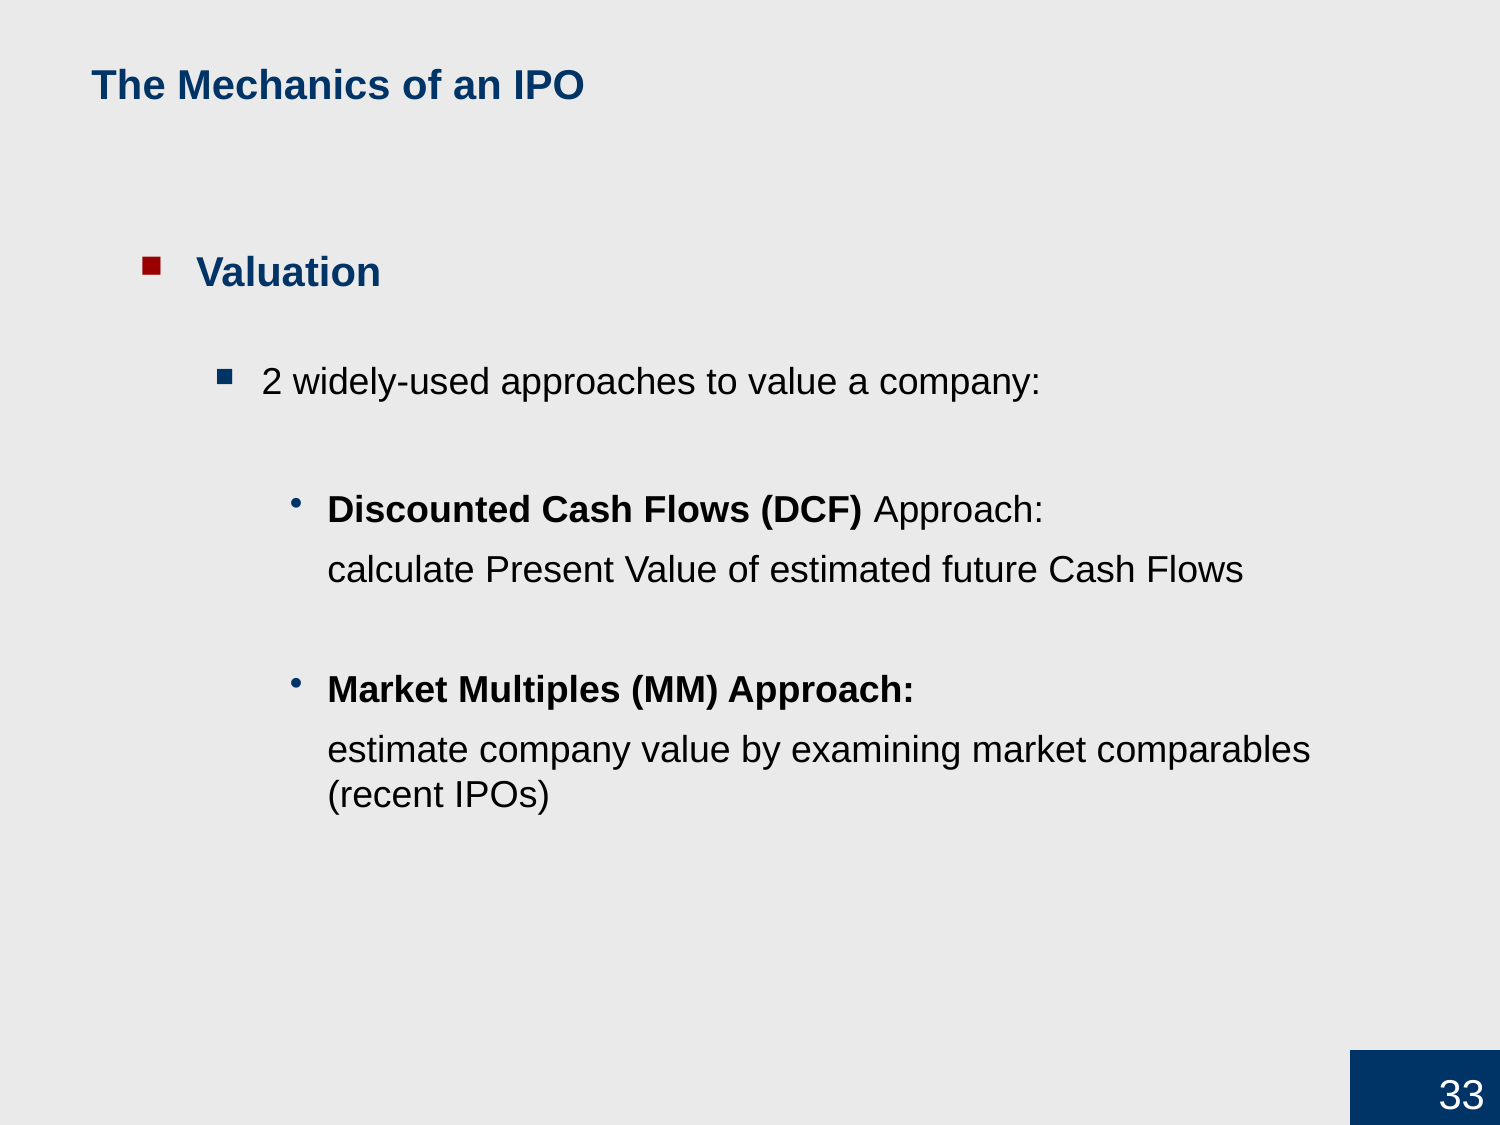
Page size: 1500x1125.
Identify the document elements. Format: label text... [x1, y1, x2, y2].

text_box The Mechanics of an IPO [76, 0, 1450, 188]
text_box Valuation 2 widely-used approaches to value a company: Discounted Cash Flows (DCF) Approach: calculate Present Value of estimated future Cash Flows Market Multiples (MM) Approach: estimate company value by examining market comparables (recent IPOs) [125, 237, 1438, 900]
slide_number 33 [1349, 1049, 1500, 1125]
